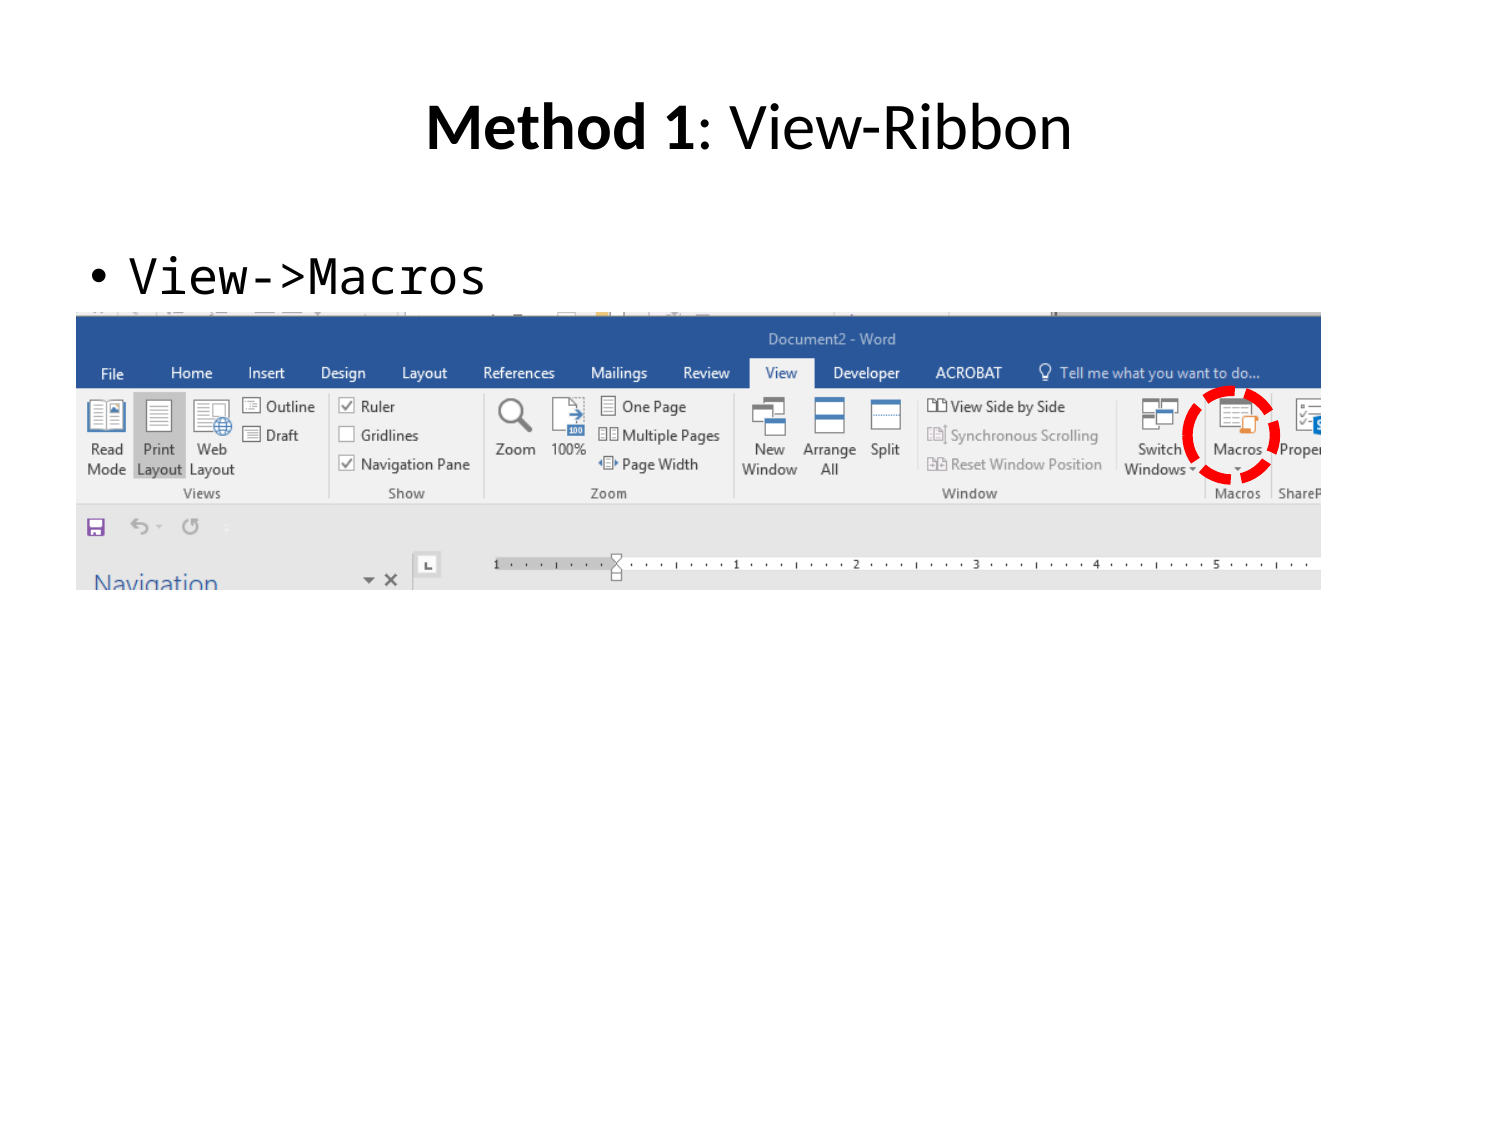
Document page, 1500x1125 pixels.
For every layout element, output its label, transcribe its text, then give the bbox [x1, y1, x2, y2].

picture [75, 312, 1321, 591]
title Method 1: View-Ribbon [75, 45, 1425, 200]
list View->Macros [75, 237, 1425, 1063]
